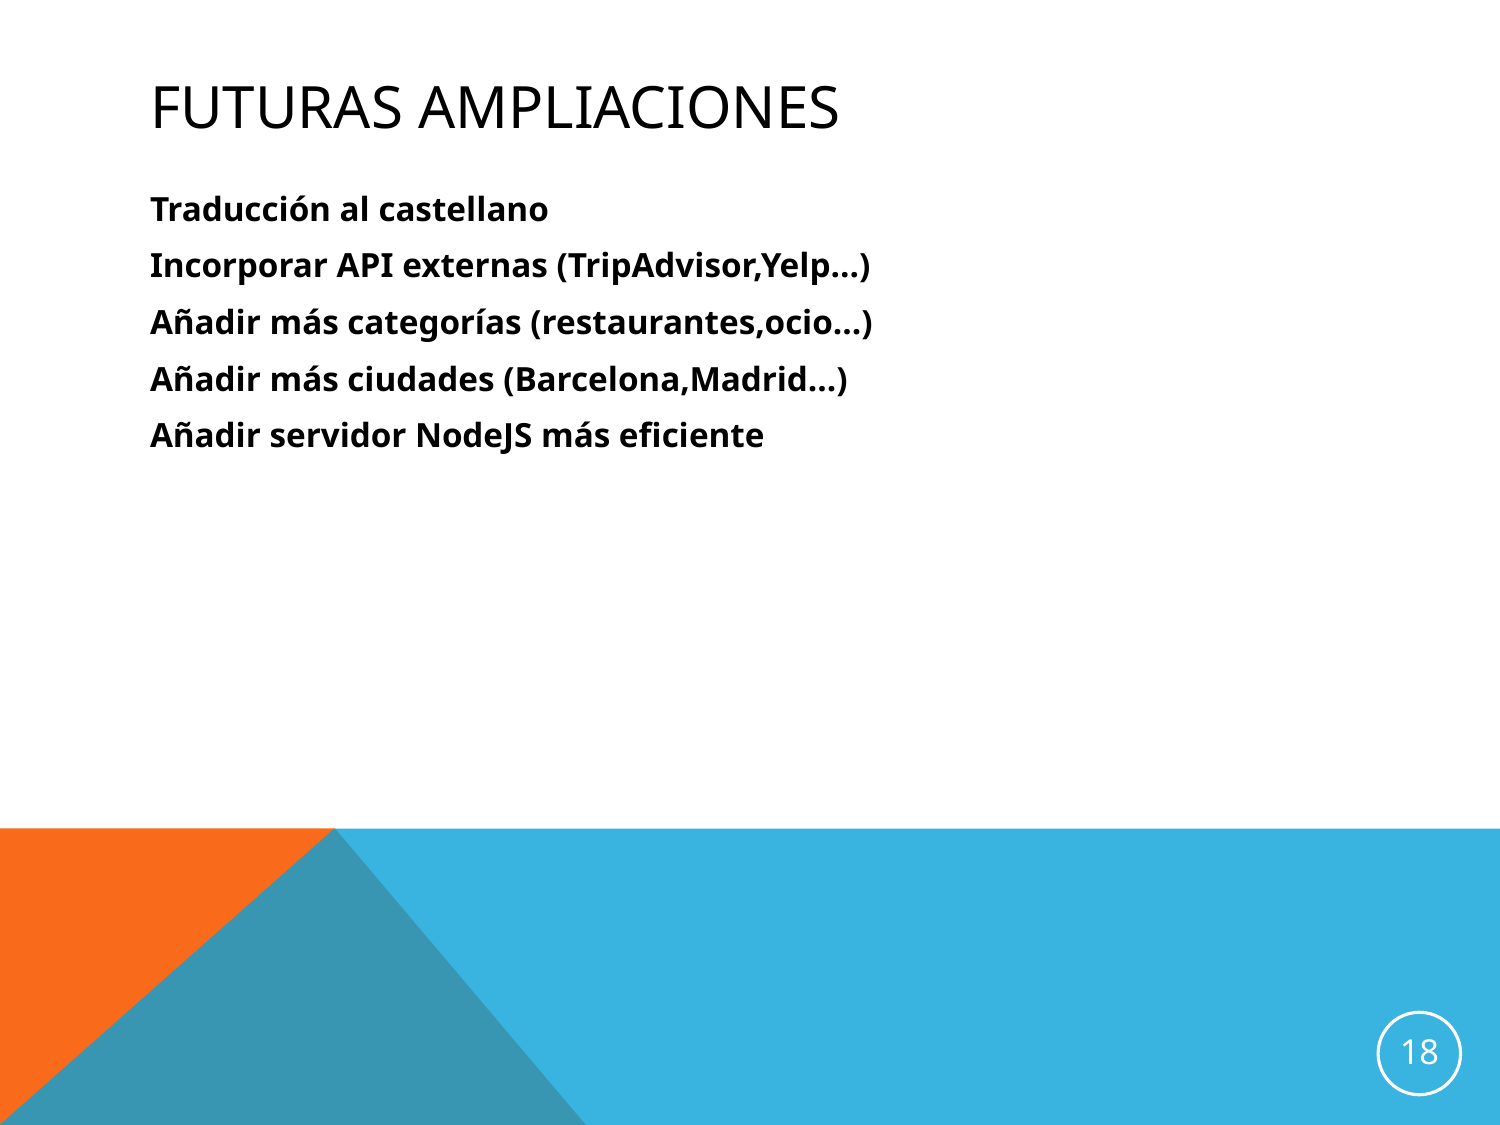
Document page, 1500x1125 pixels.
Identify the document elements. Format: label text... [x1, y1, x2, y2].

slide_number 18 [1376, 1010, 1463, 1097]
list Traducción al castellano Incorporar API externas (TripAdvisor,Yelp…) Añadir más categorías (restaurantes,ocio…) Añadir más ciudades (Barcelona,Madrid…) Añadir servidor NodeJS más eficiente [135, 180, 1369, 768]
title Futuras ampliaciones [135, 60, 1369, 150]
